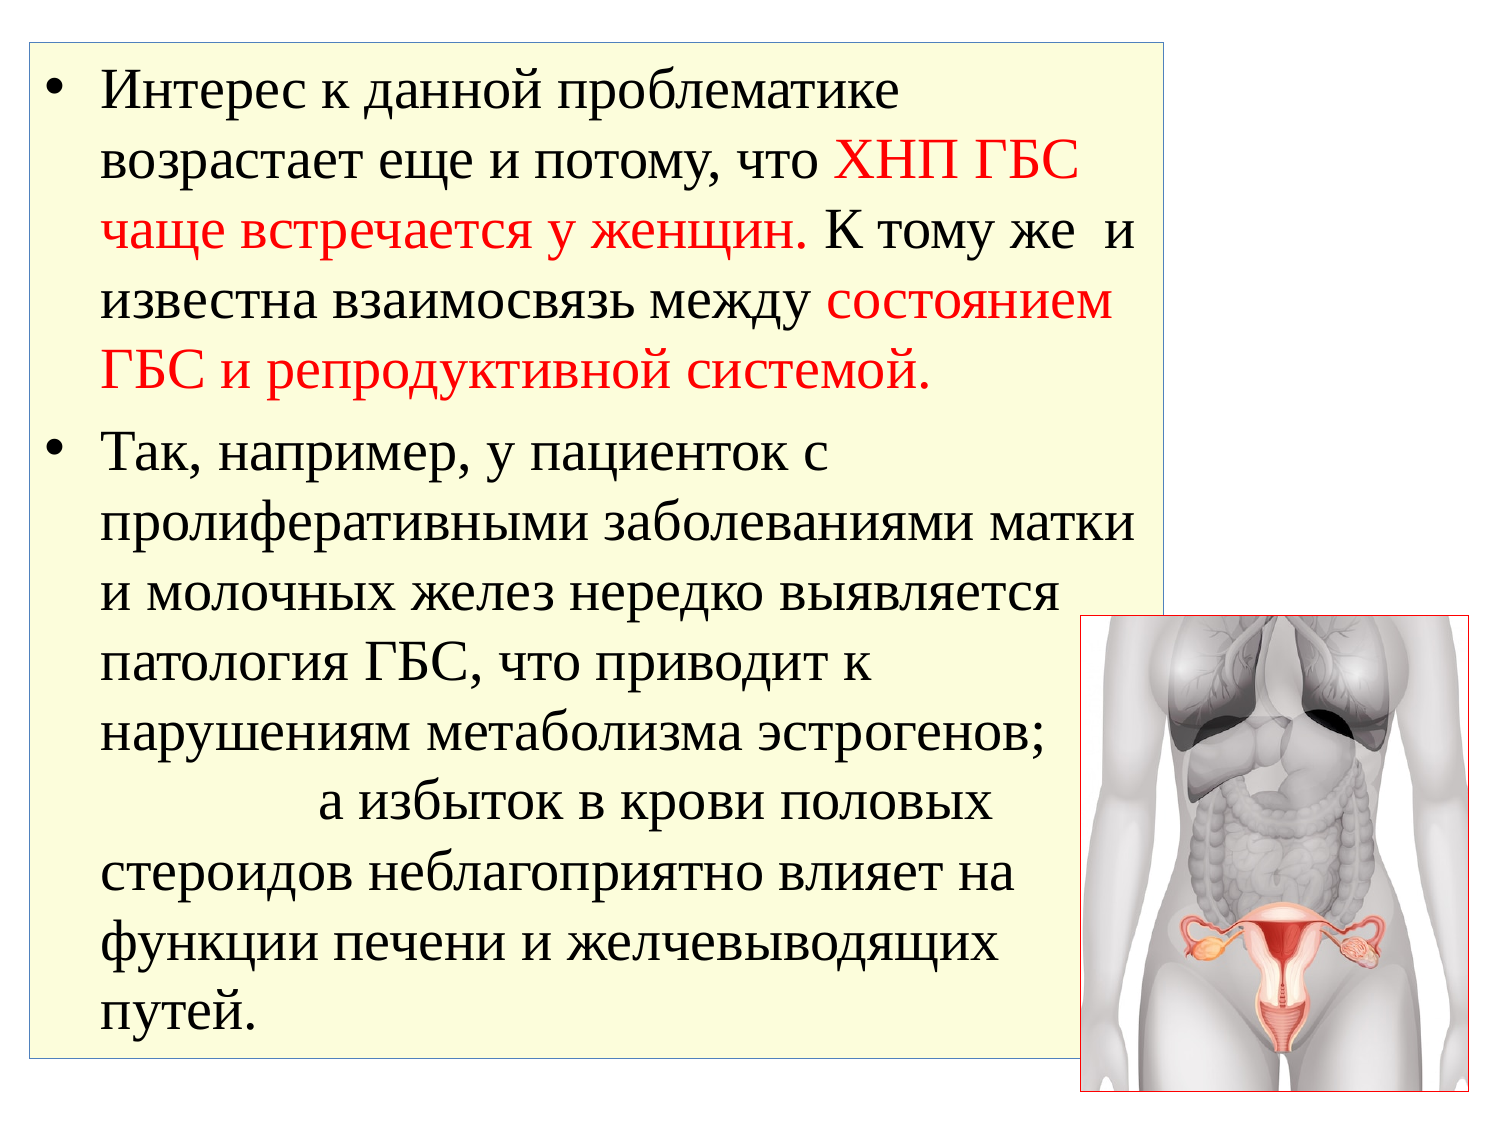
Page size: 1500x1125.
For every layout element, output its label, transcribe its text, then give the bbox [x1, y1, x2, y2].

picture [1080, 614, 1469, 1092]
list Интерес к данной проблематике возрастает еще и потому, что ХНП ГБС чаще встречается у женщин. К тому же и известна взаимосвязь между состоянием ГБС и репродуктивной системой. Так, например, у пациенток с пролиферативными заболеваниями матки и молочных желез нередко выявляется патология ГБС, что приводит к нарушениям метаболизма эстрогенов; а избыток в крови половых стероидов неблагоприятно влияет на функции печени и желчевыводящих путей. [29, 42, 1164, 1059]
